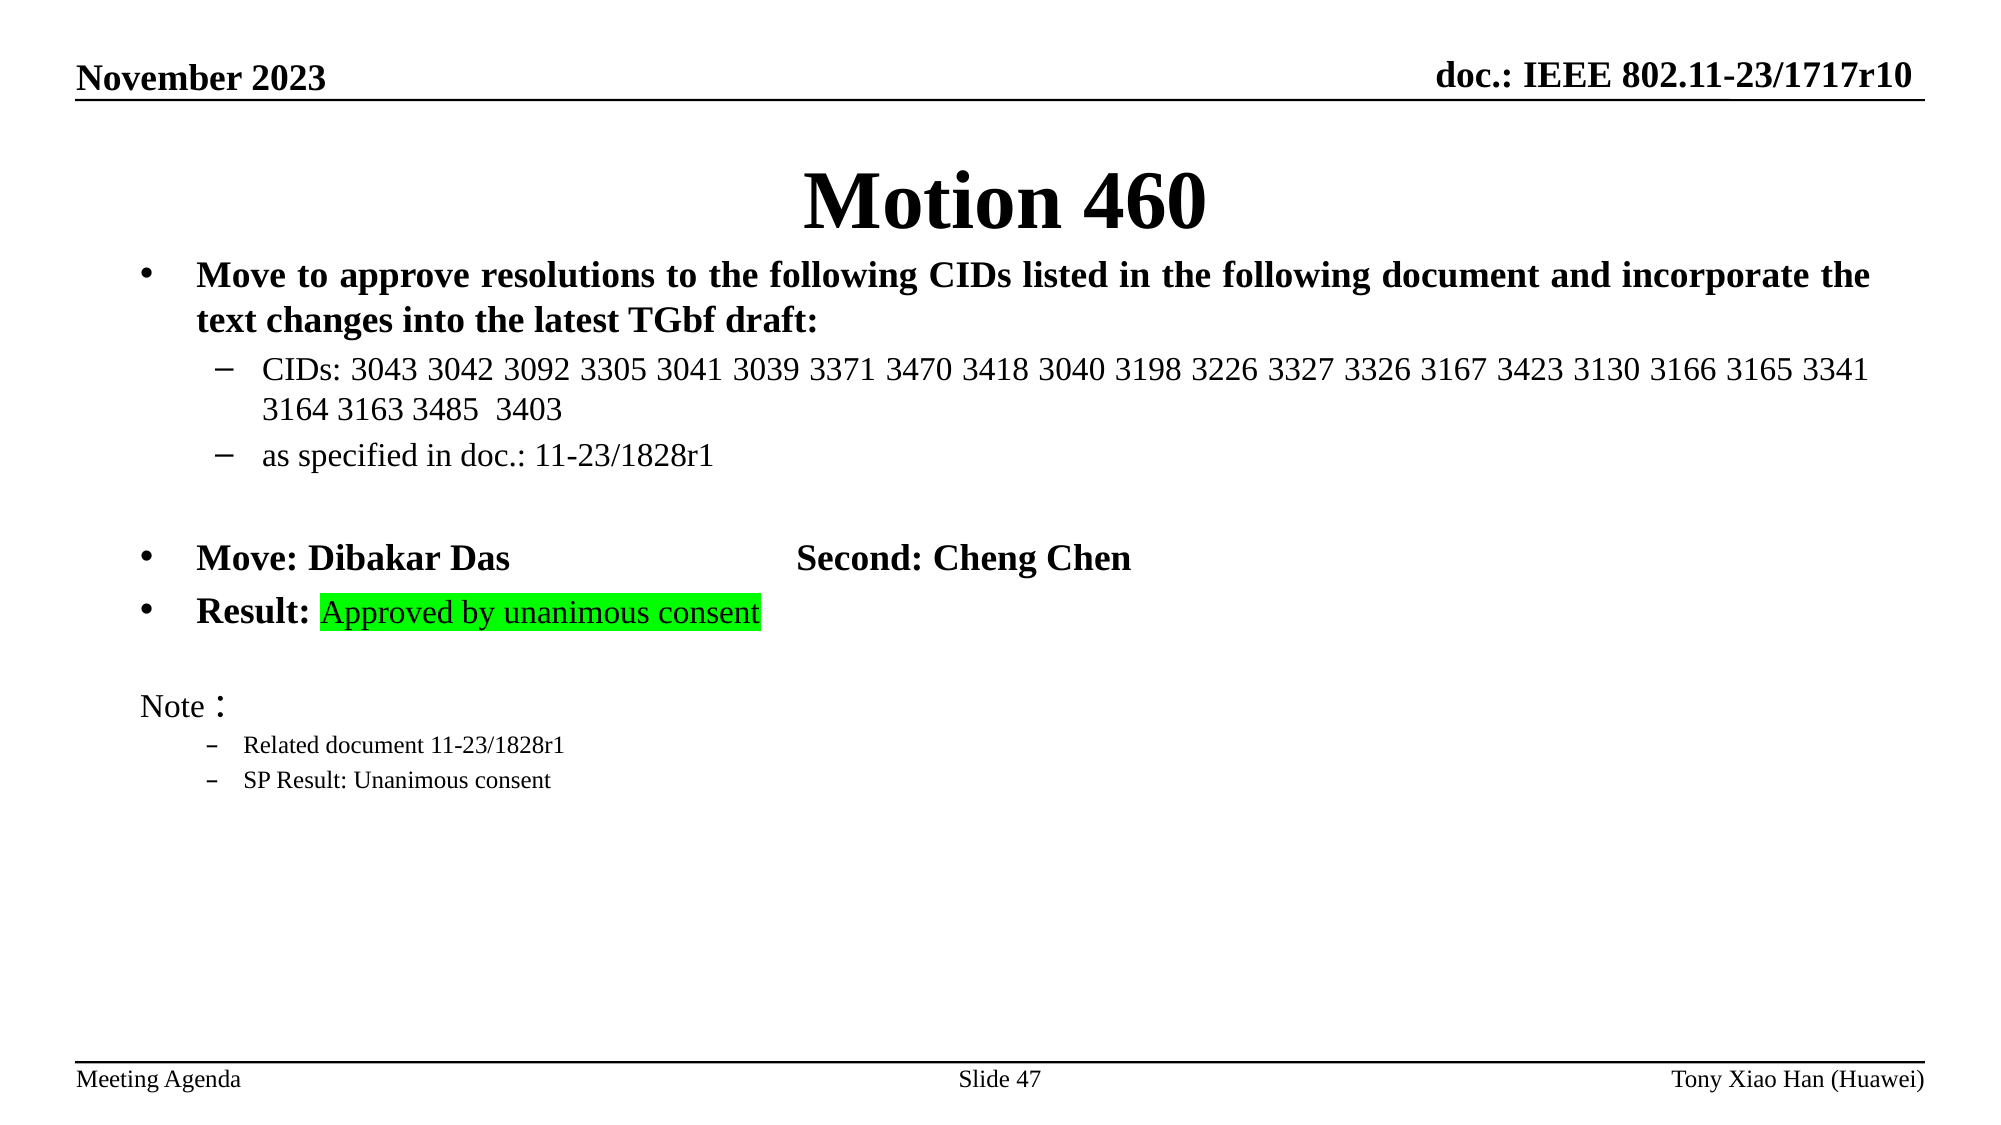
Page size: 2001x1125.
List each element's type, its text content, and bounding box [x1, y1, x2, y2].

text_box Motion 460 [368, 137, 1644, 212]
text_box Move to approve resolutions to the following CIDs listed in the following document and incorporate the text changes into the latest TGbf draft: CIDs: 3043 3042 3092 3305 3041 3039 3371 3470 3418 3040 3198 3226 3327 3326 3167 3423 3130 3166 3165 3341 3164 3163 3485 3403 as specified in doc.: 11-23/1828r1 Move: Dibakar Das Second: Cheng Chen Result: Approved by unanimous consent Note： Related document 11-23/1828r1 SP Result: Unanimous consent [125, 212, 1888, 988]
